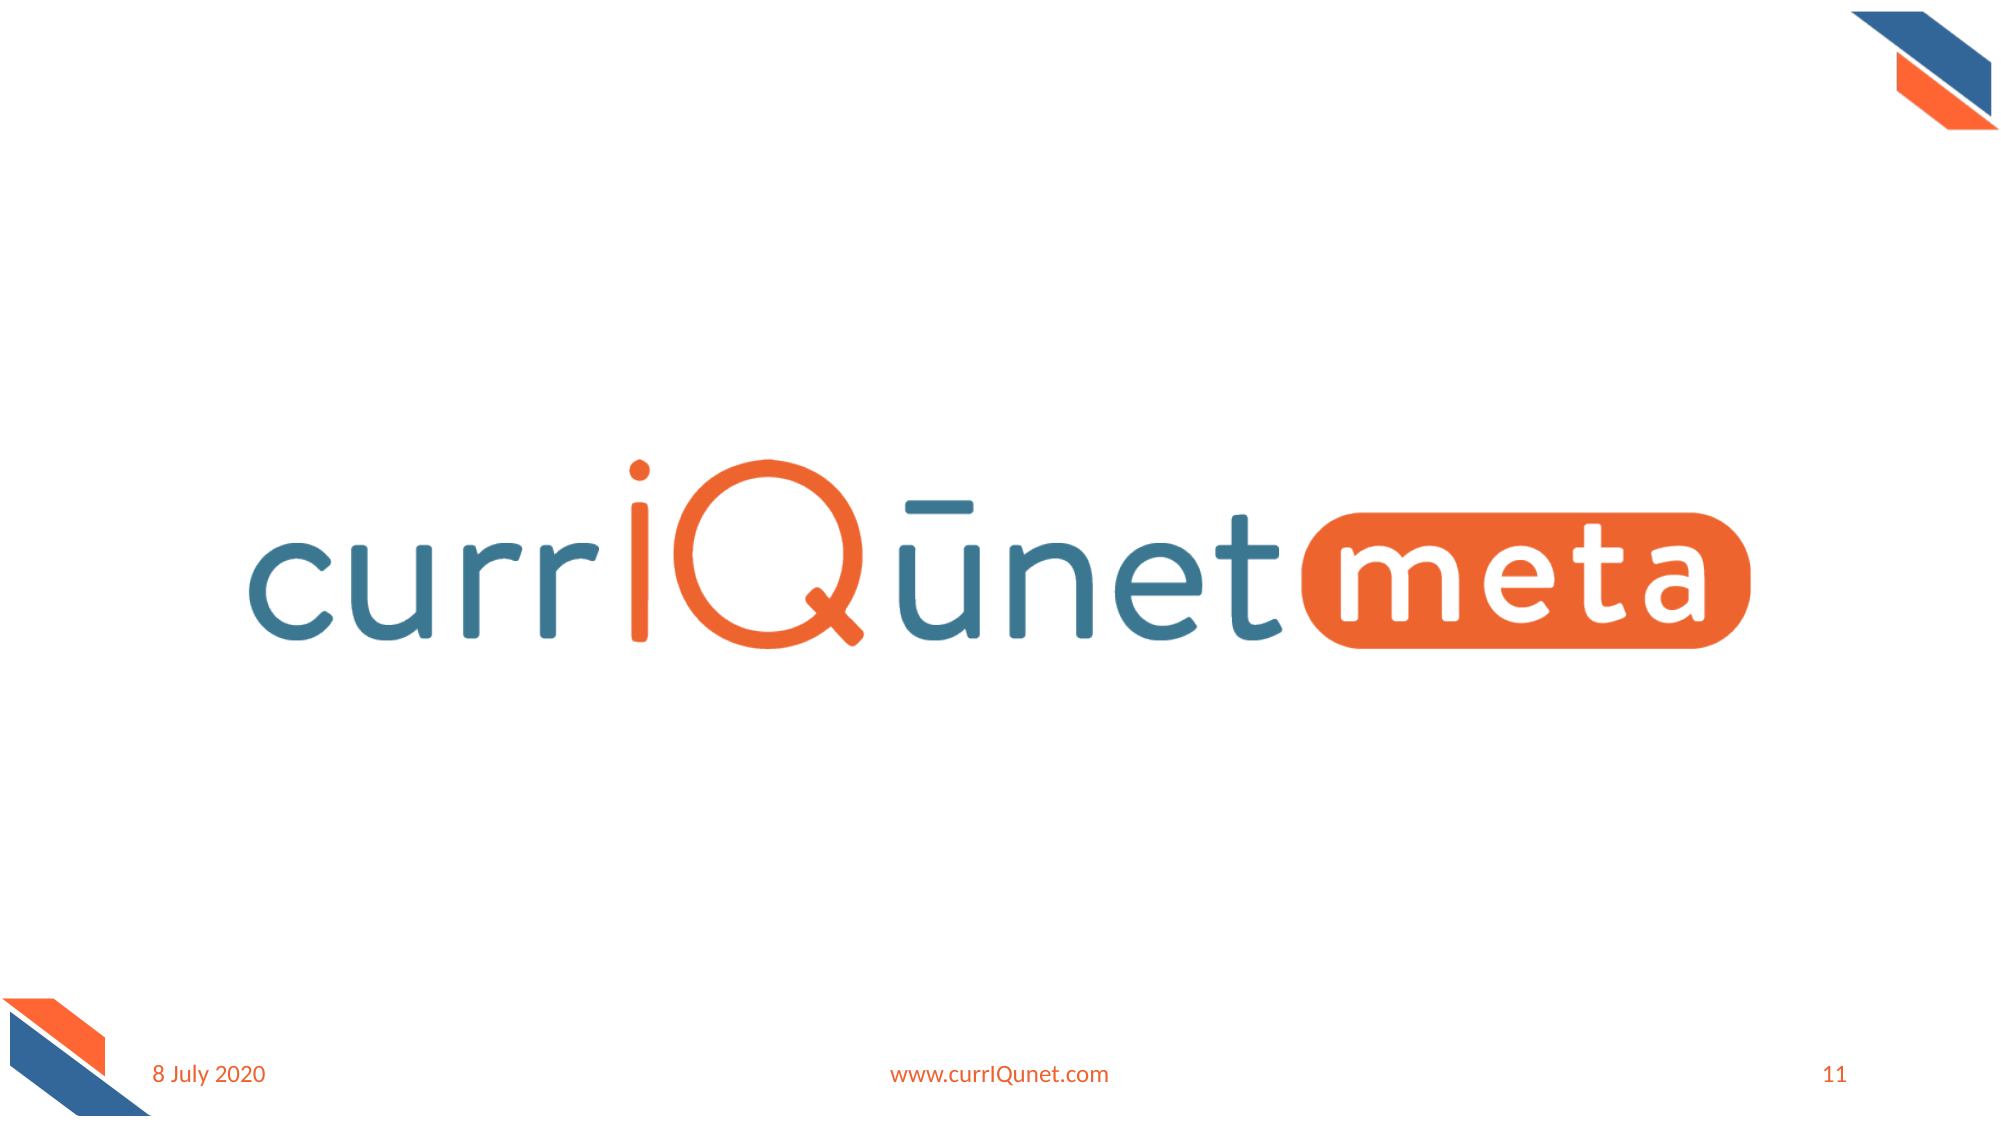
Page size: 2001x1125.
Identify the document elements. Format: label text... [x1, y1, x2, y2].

picture [0, 997, 153, 1116]
picture [205, 379, 1795, 746]
slide_number 11 [1412, 1042, 1863, 1103]
picture [1849, 12, 2000, 130]
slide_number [137, 1042, 588, 1103]
footer www.currIQunet.com [662, 1042, 1338, 1103]
